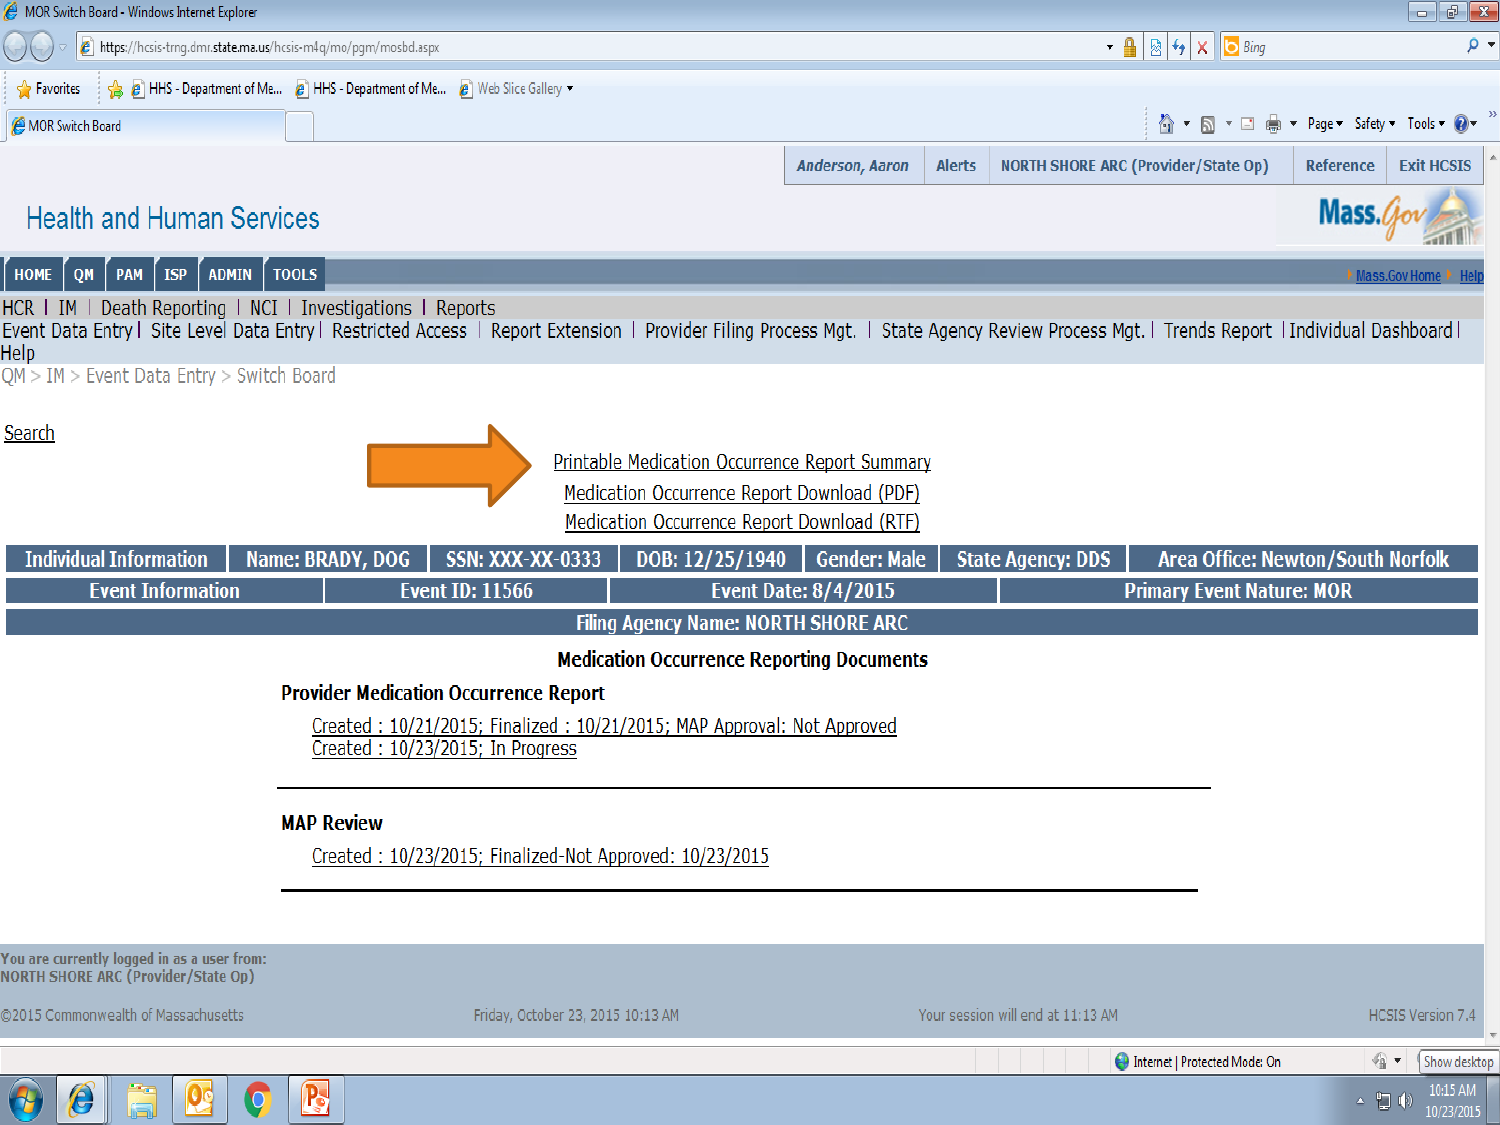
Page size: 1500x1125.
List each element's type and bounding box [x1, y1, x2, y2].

list [0, 0, 1500, 1125]
